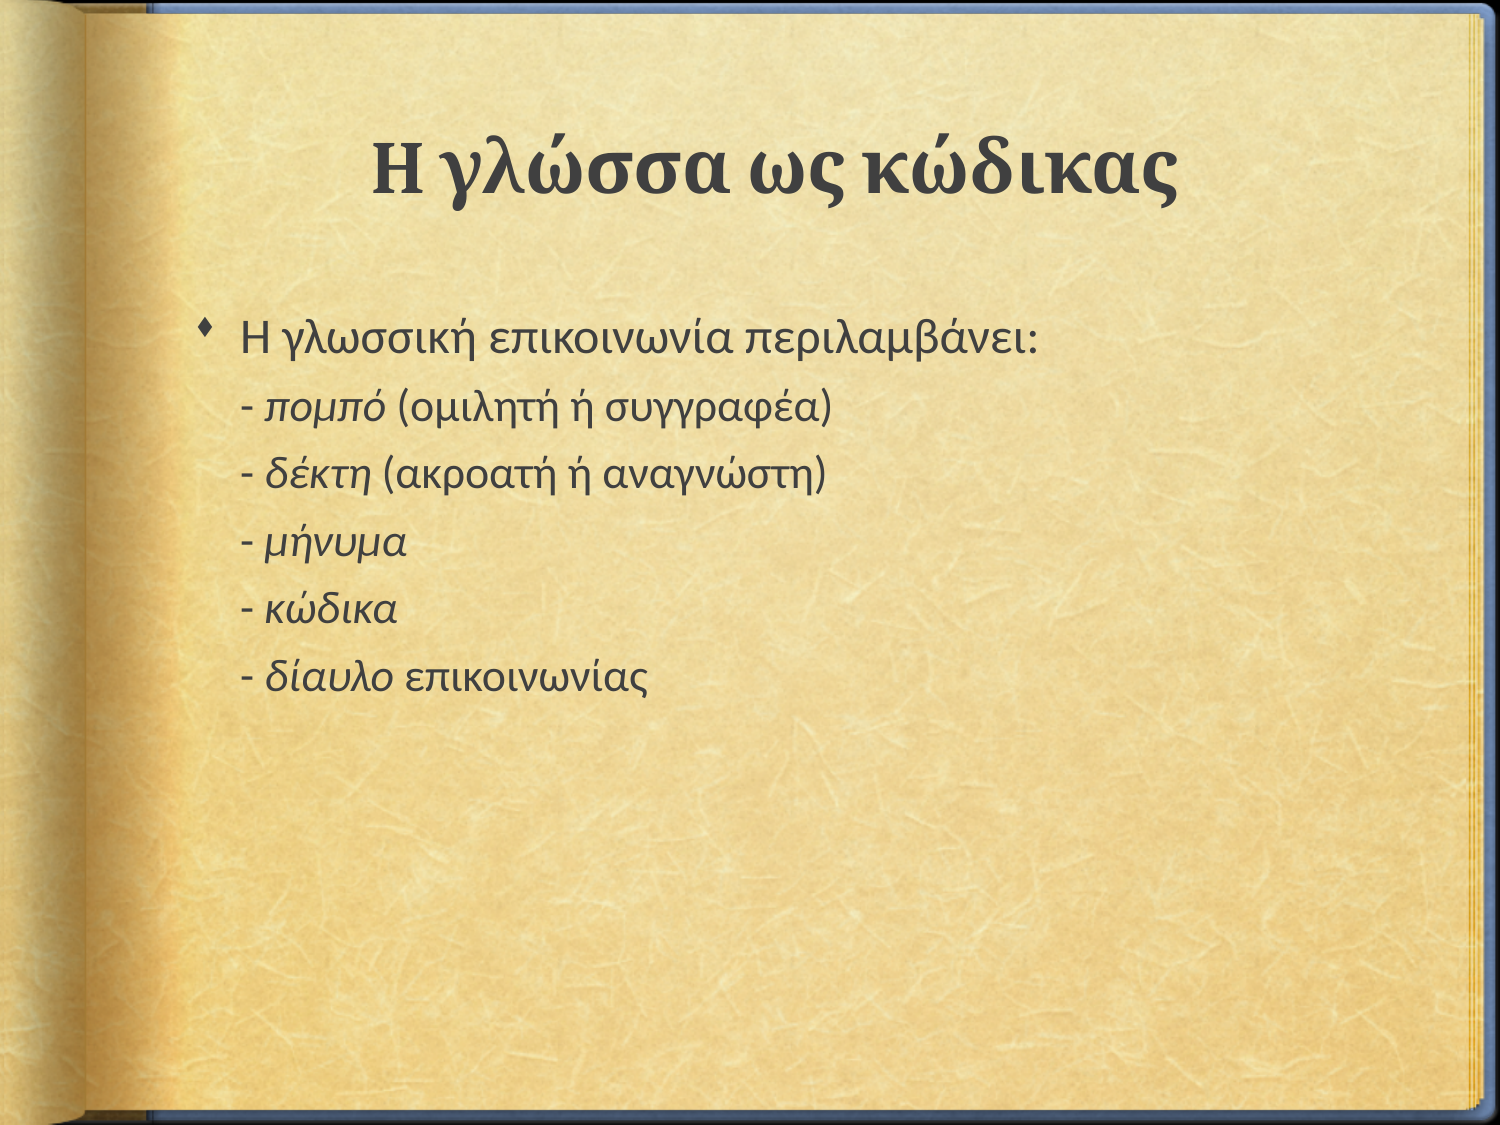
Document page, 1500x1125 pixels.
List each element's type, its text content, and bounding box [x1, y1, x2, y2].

picture [0, 0, 1500, 1125]
list Η γλωσσική επικοινωνία περιλαμβάνει: - πομπό (ομιλητή ή συγγραφέα) - δέκτη (ακροατή ή αναγνώστη) - μήνυμα - κώδικα - δίαυλο επικοινωνίας [178, 295, 1372, 1005]
title H γλώσσα ως κώδικας [178, 45, 1372, 265]
